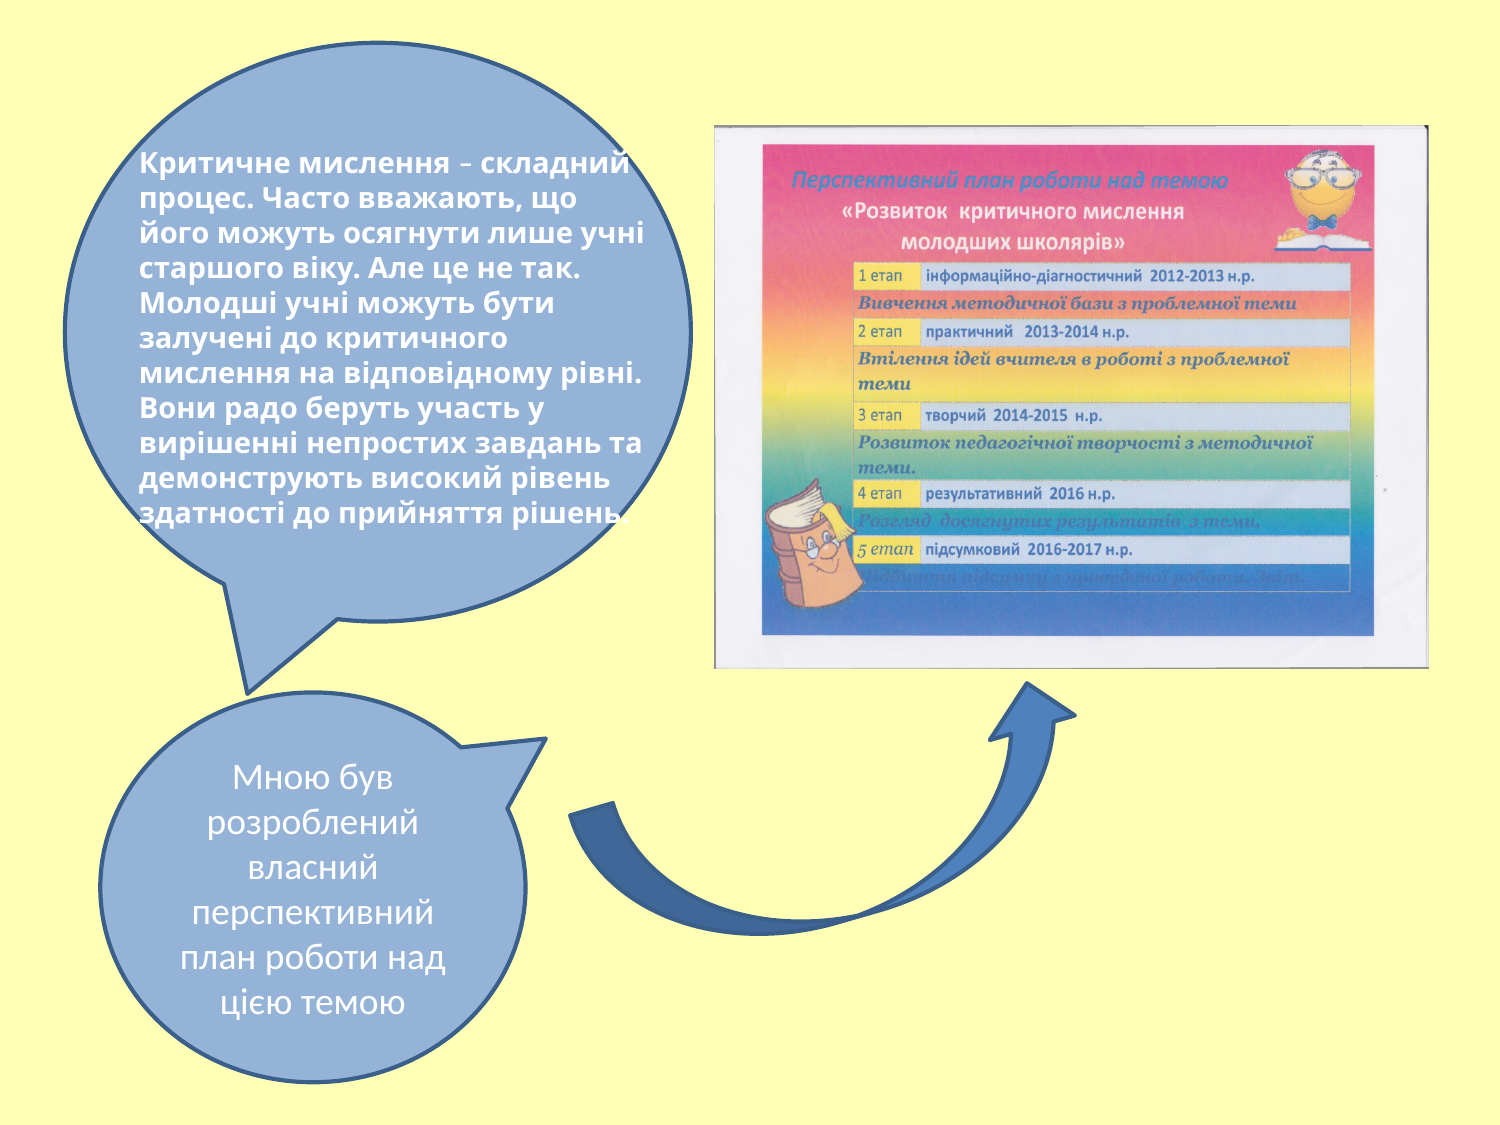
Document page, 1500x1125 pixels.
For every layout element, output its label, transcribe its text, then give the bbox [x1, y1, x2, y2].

text_box [568, 681, 1077, 936]
text_box [62, 160, 123, 504]
text_box [153, 537, 603, 696]
text_box Критичне мислення – складний процес. Часто вважають, що його можуть осягнути лише учні старшого віку. Але це не так. Молодші учні можуть бути залучені до критичного мислення на відповідному рівні. Вони радо беруть участь у вирішенні непростих завдань та демонструють високий рівень здатності до прийняття рішень. [123, 137, 668, 537]
text_box [668, 218, 693, 446]
text_box [143, 40, 612, 137]
picture [714, 125, 1429, 669]
text_box Мною був розроблений власний перспективний план роботи над цією темою [98, 690, 548, 1085]
